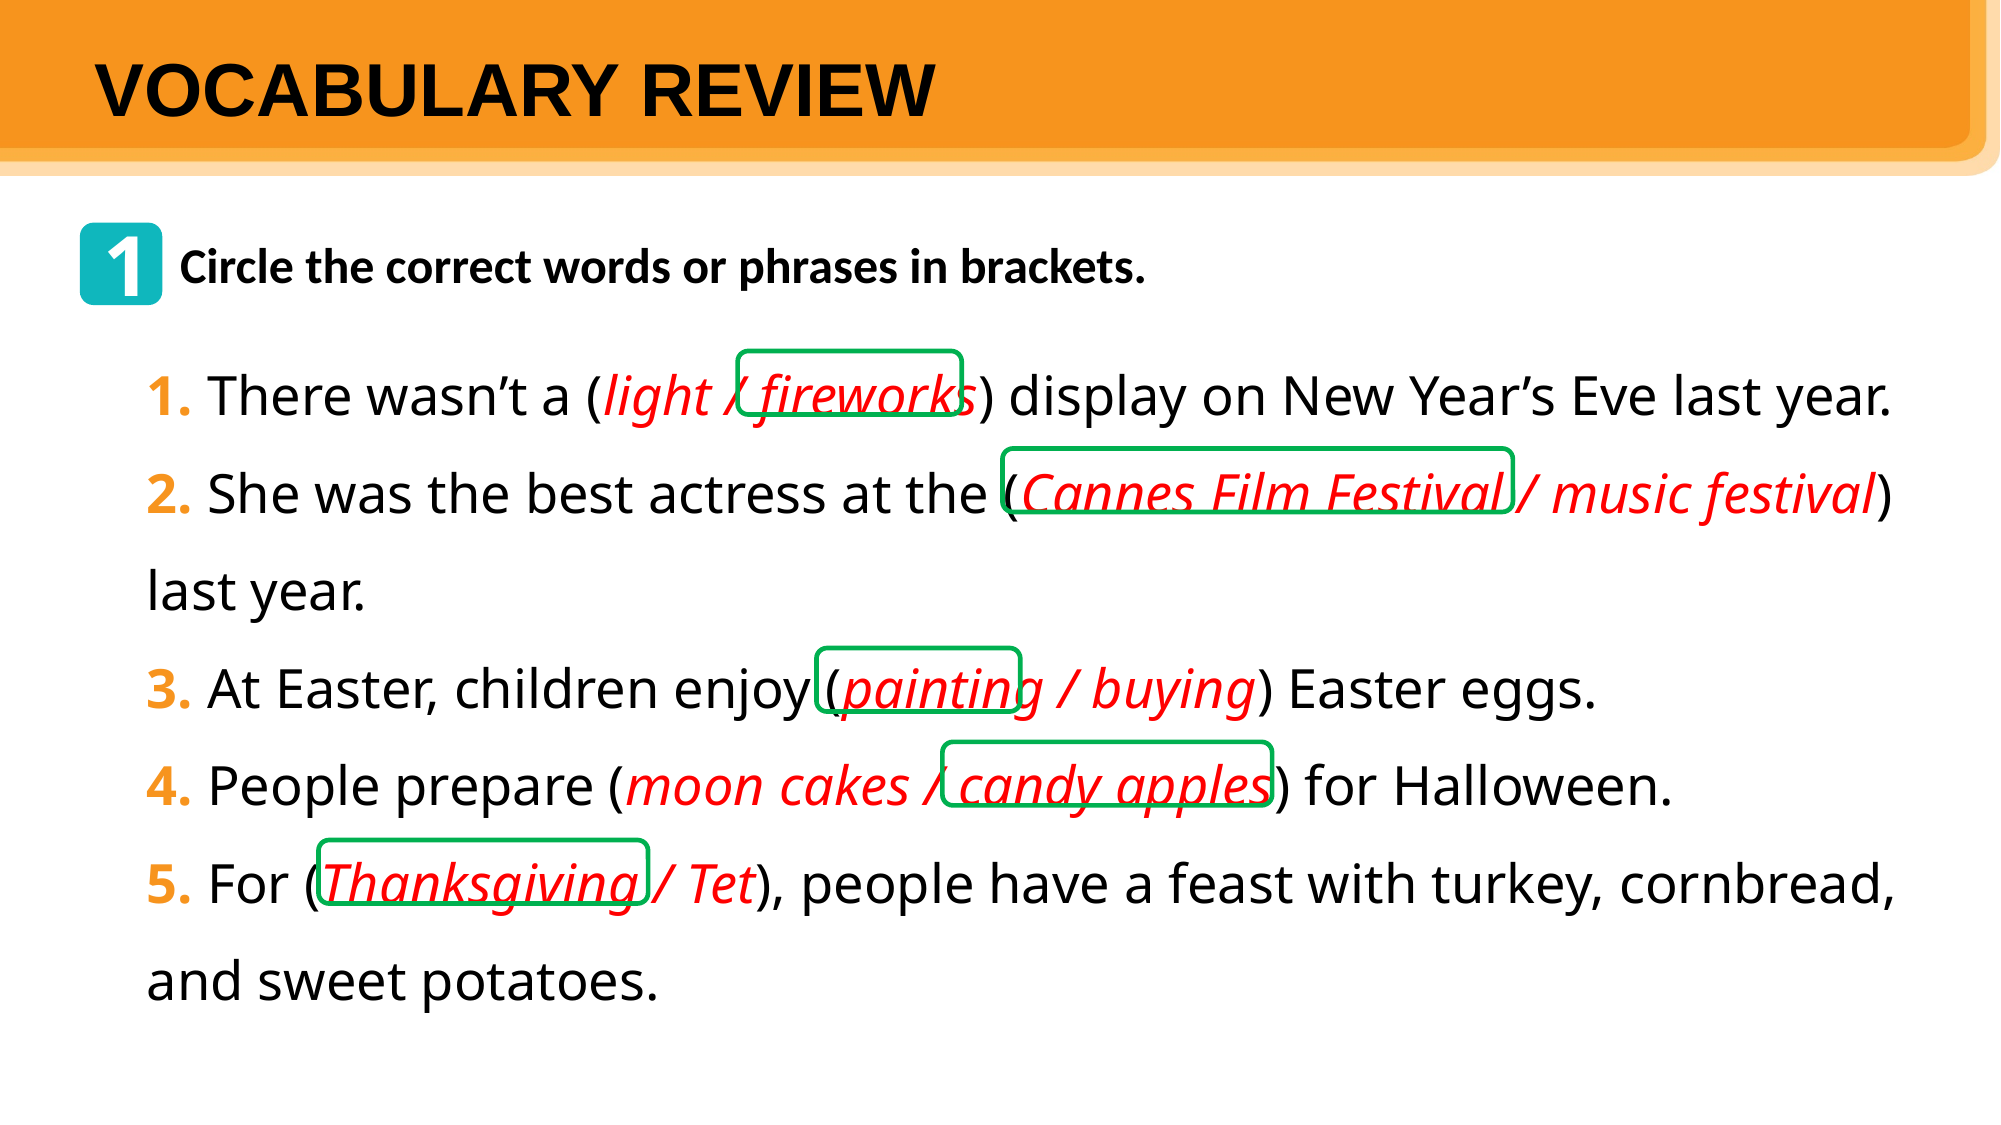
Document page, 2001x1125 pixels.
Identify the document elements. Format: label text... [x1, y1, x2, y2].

picture [0, 0, 2000, 177]
text_box Circle the correct words or phrases in brackets. [165, 225, 1944, 301]
text_box [1001, 447, 1514, 514]
text_box [78, 222, 88, 305]
text_box [941, 740, 1274, 807]
text_box [154, 222, 164, 305]
text_box 1. There wasn’t a (light / fireworks) display on New Year’s Eve last year. 2. She was the best actress at the (Cannes Film Festival / music festival) last year. 3. At Easter, children enjoy (painting / buying) Easter eggs. 4. People prepare (moon cakes / candy apples) for Halloween. 5. For (Thanksgiving / Tet), people have a feast with turkey, cornbread, and sweet potatoes. [131, 321, 1944, 1019]
text_box [736, 349, 963, 416]
text_box [815, 646, 1022, 713]
text_box [317, 838, 650, 905]
text_box 1 [88, 205, 154, 321]
